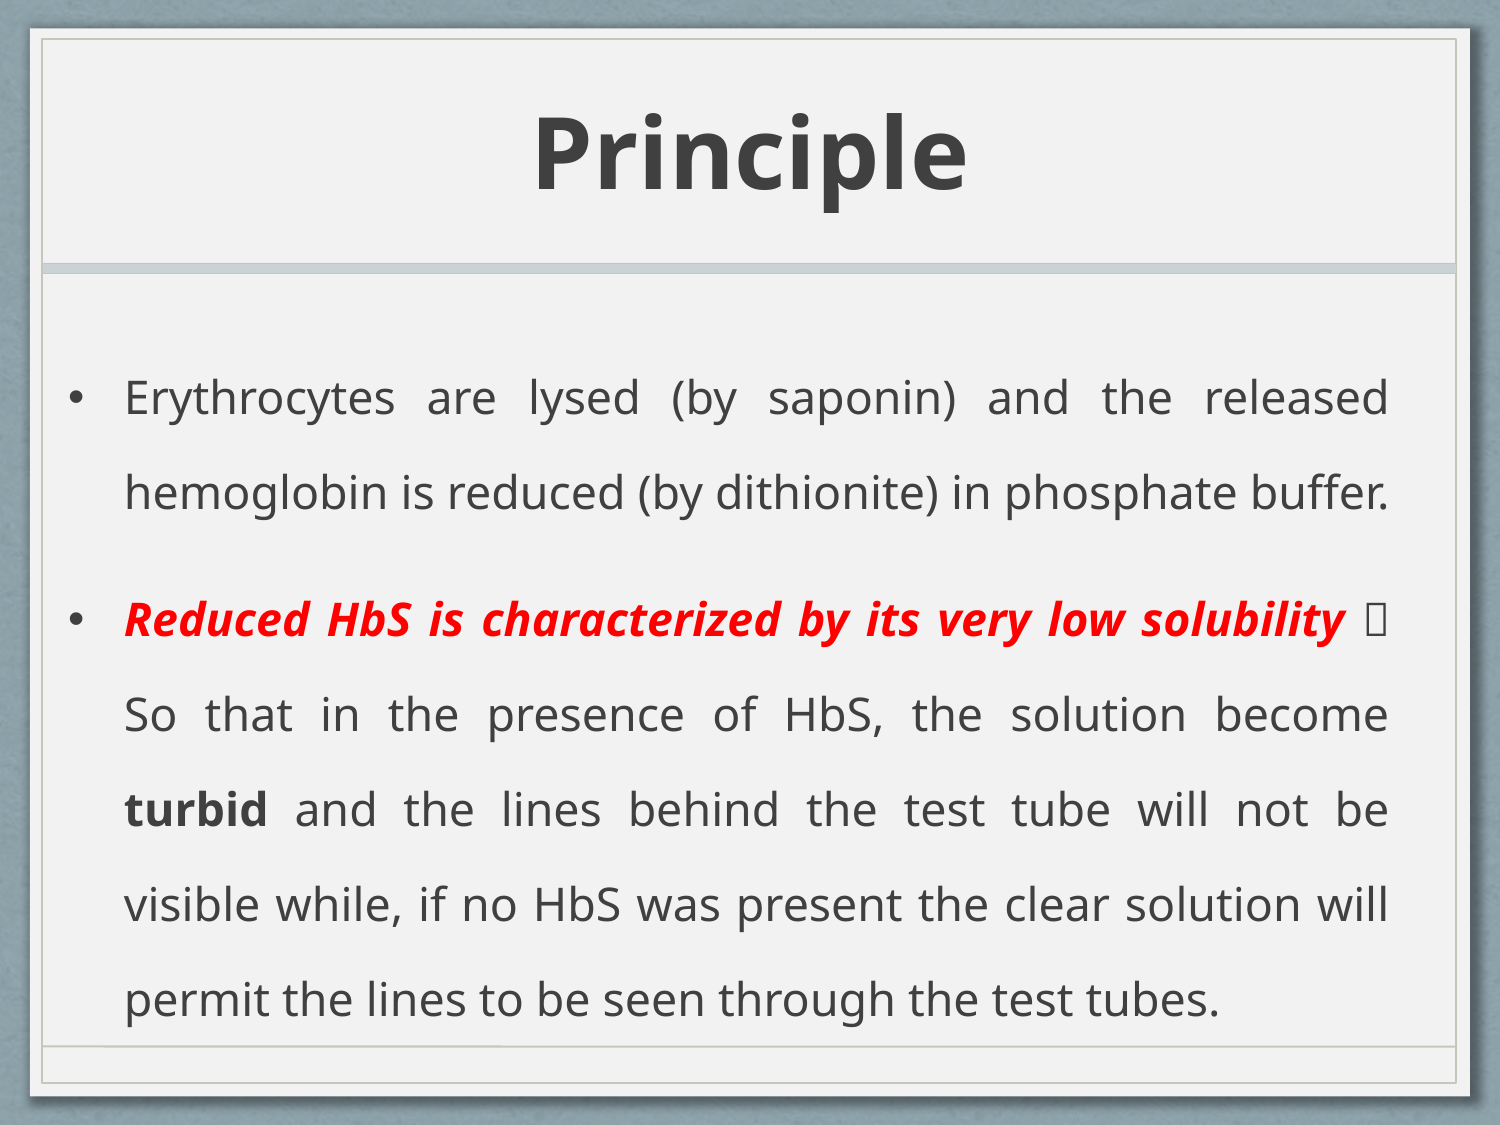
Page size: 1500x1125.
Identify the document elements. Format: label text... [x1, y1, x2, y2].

list Erythrocytes are lysed (by saponin) and the released hemoglobin is reduced (by dithionite) in phosphate buffer. Reduced HbS is characterized by its very low solubility  So that in the presence of HbS, the solution become turbid and the lines behind the test tube will not be visible while, if no HbS was present the clear solution will permit the lines to be seen through the test tubes. [53, 321, 1406, 1076]
title Principle [147, 40, 1353, 260]
